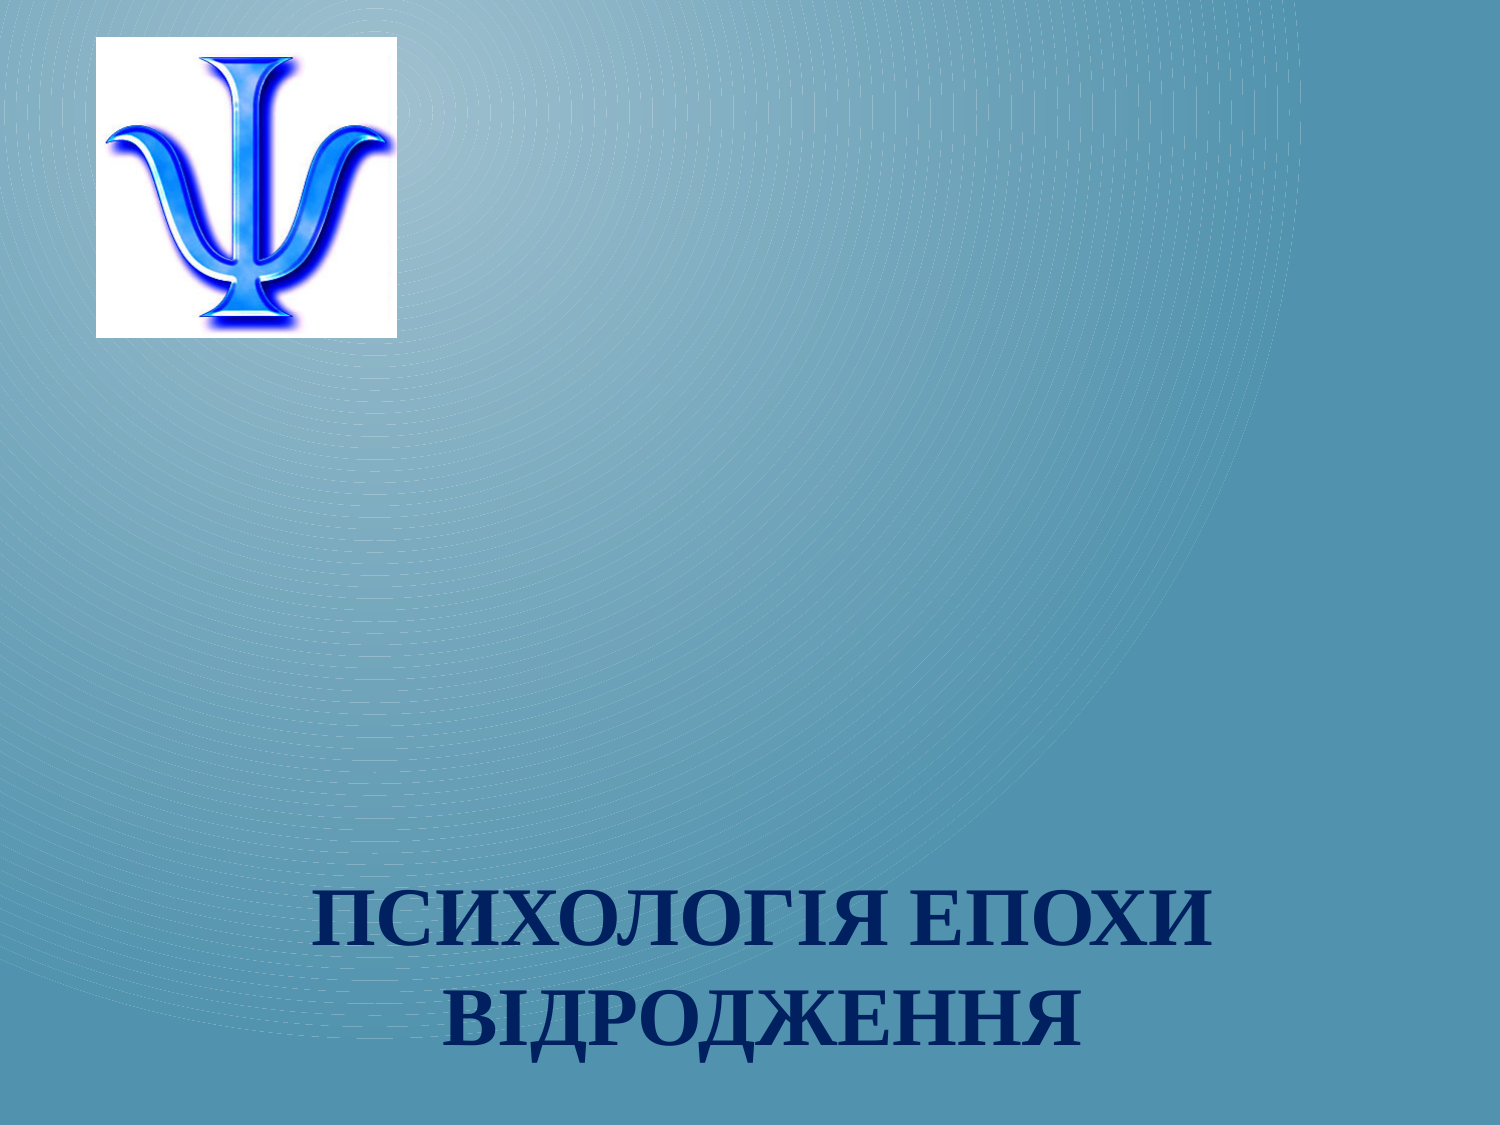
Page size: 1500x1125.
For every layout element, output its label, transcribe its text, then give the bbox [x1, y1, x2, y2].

picture [96, 37, 397, 338]
title психологія епохи відродження [137, 312, 1388, 913]
